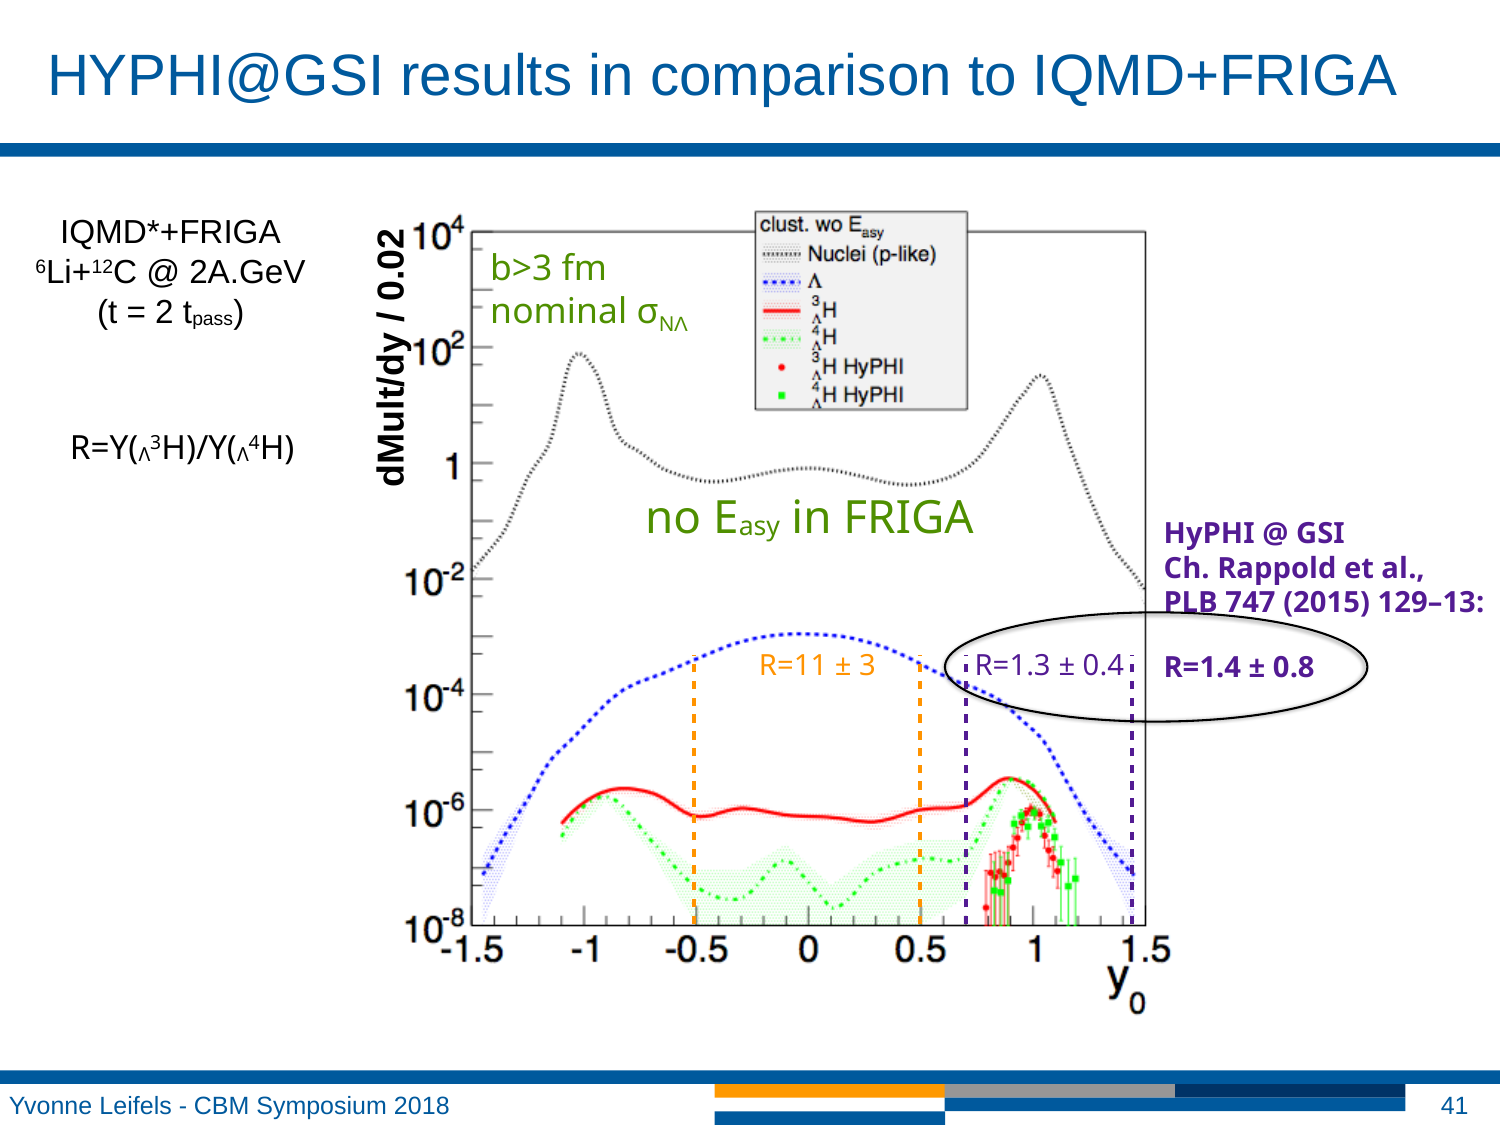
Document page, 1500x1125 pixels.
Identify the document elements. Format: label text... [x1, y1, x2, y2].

slide_number 41 [1364, 1083, 1484, 1125]
title HYPHI@GSI results in comparison to IQMD+FRIGA [47, 36, 1459, 118]
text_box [944, 504, 1496, 722]
picture [347, 202, 1189, 1023]
text_box IQMD*+FRIGA 6Li+12C @ 2A.GeV (t = 2 tpass) [0, 202, 342, 338]
footer Yvonne Leifels - CBM Symposium 2018 [0, 1083, 715, 1125]
text_box R=Y(Λ3H)/Y(Λ4H) [62, 418, 303, 474]
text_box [750, 638, 1134, 690]
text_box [693, 654, 1133, 925]
